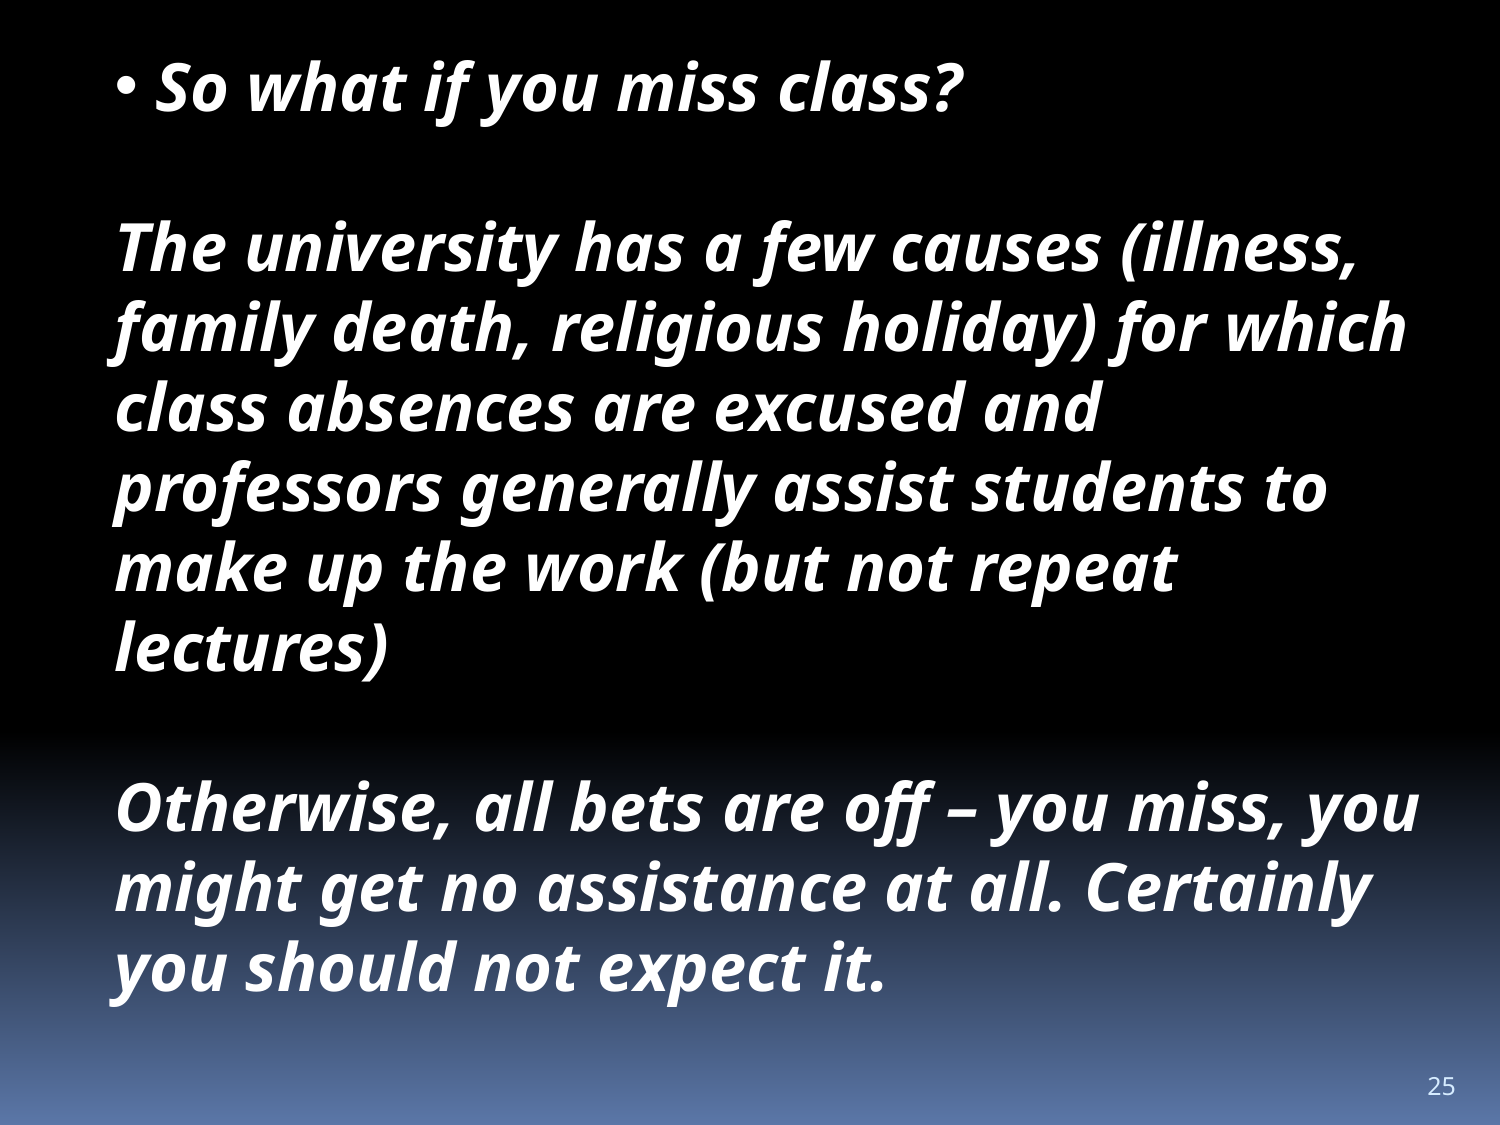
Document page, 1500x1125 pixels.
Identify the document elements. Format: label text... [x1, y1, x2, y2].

slide_number 25 [1439, 1052, 1488, 1113]
text_box So what if you miss class? The university has a few causes (illness, family death, religious holiday) for which class absences are excused and professors generally assist students to make up the work (but not repeat lectures) Otherwise, all bets are off – you miss, you might get no assistance at all. Certainly you should not expect it. [99, 37, 1439, 1125]
